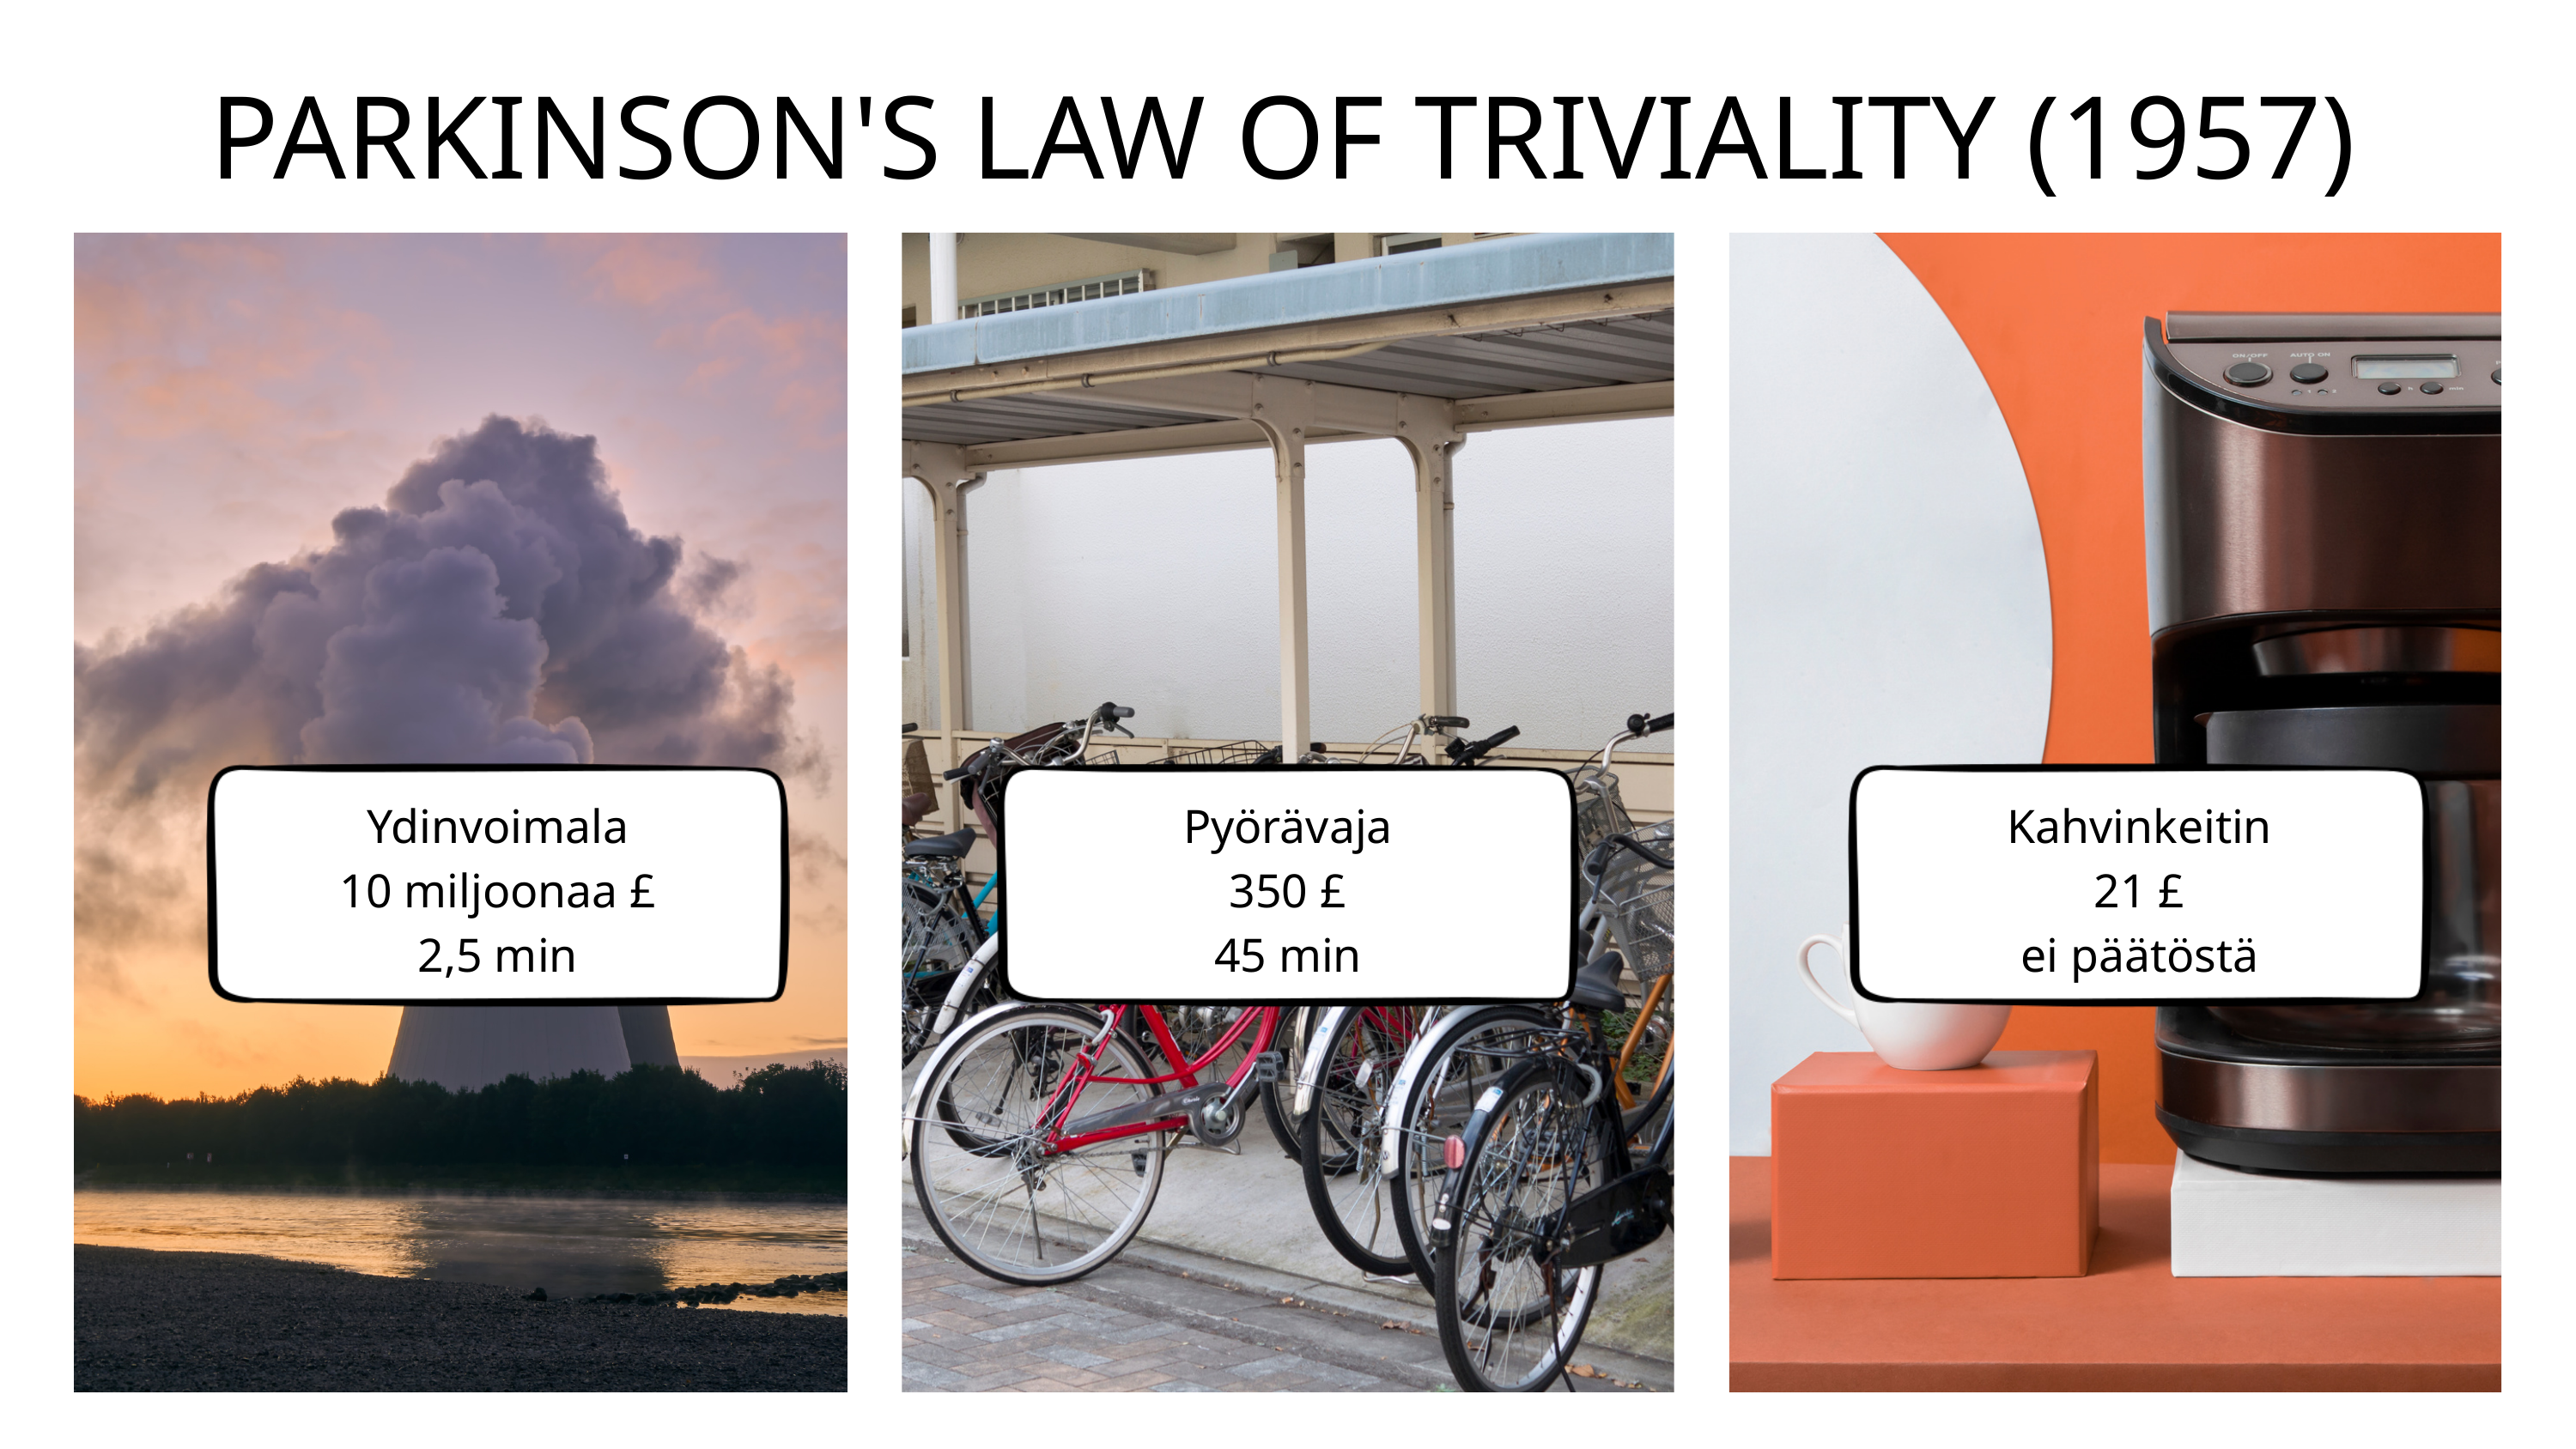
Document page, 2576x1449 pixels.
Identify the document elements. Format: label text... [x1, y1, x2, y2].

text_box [1848, 763, 2432, 1008]
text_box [996, 763, 1580, 1008]
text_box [206, 763, 790, 1008]
text_box PARKINSON'S LAW OF TRIVIALITY (1957) [95, 87, 2471, 202]
picture [74, 233, 848, 1392]
picture [1728, 233, 2502, 1392]
picture [901, 233, 1674, 1392]
